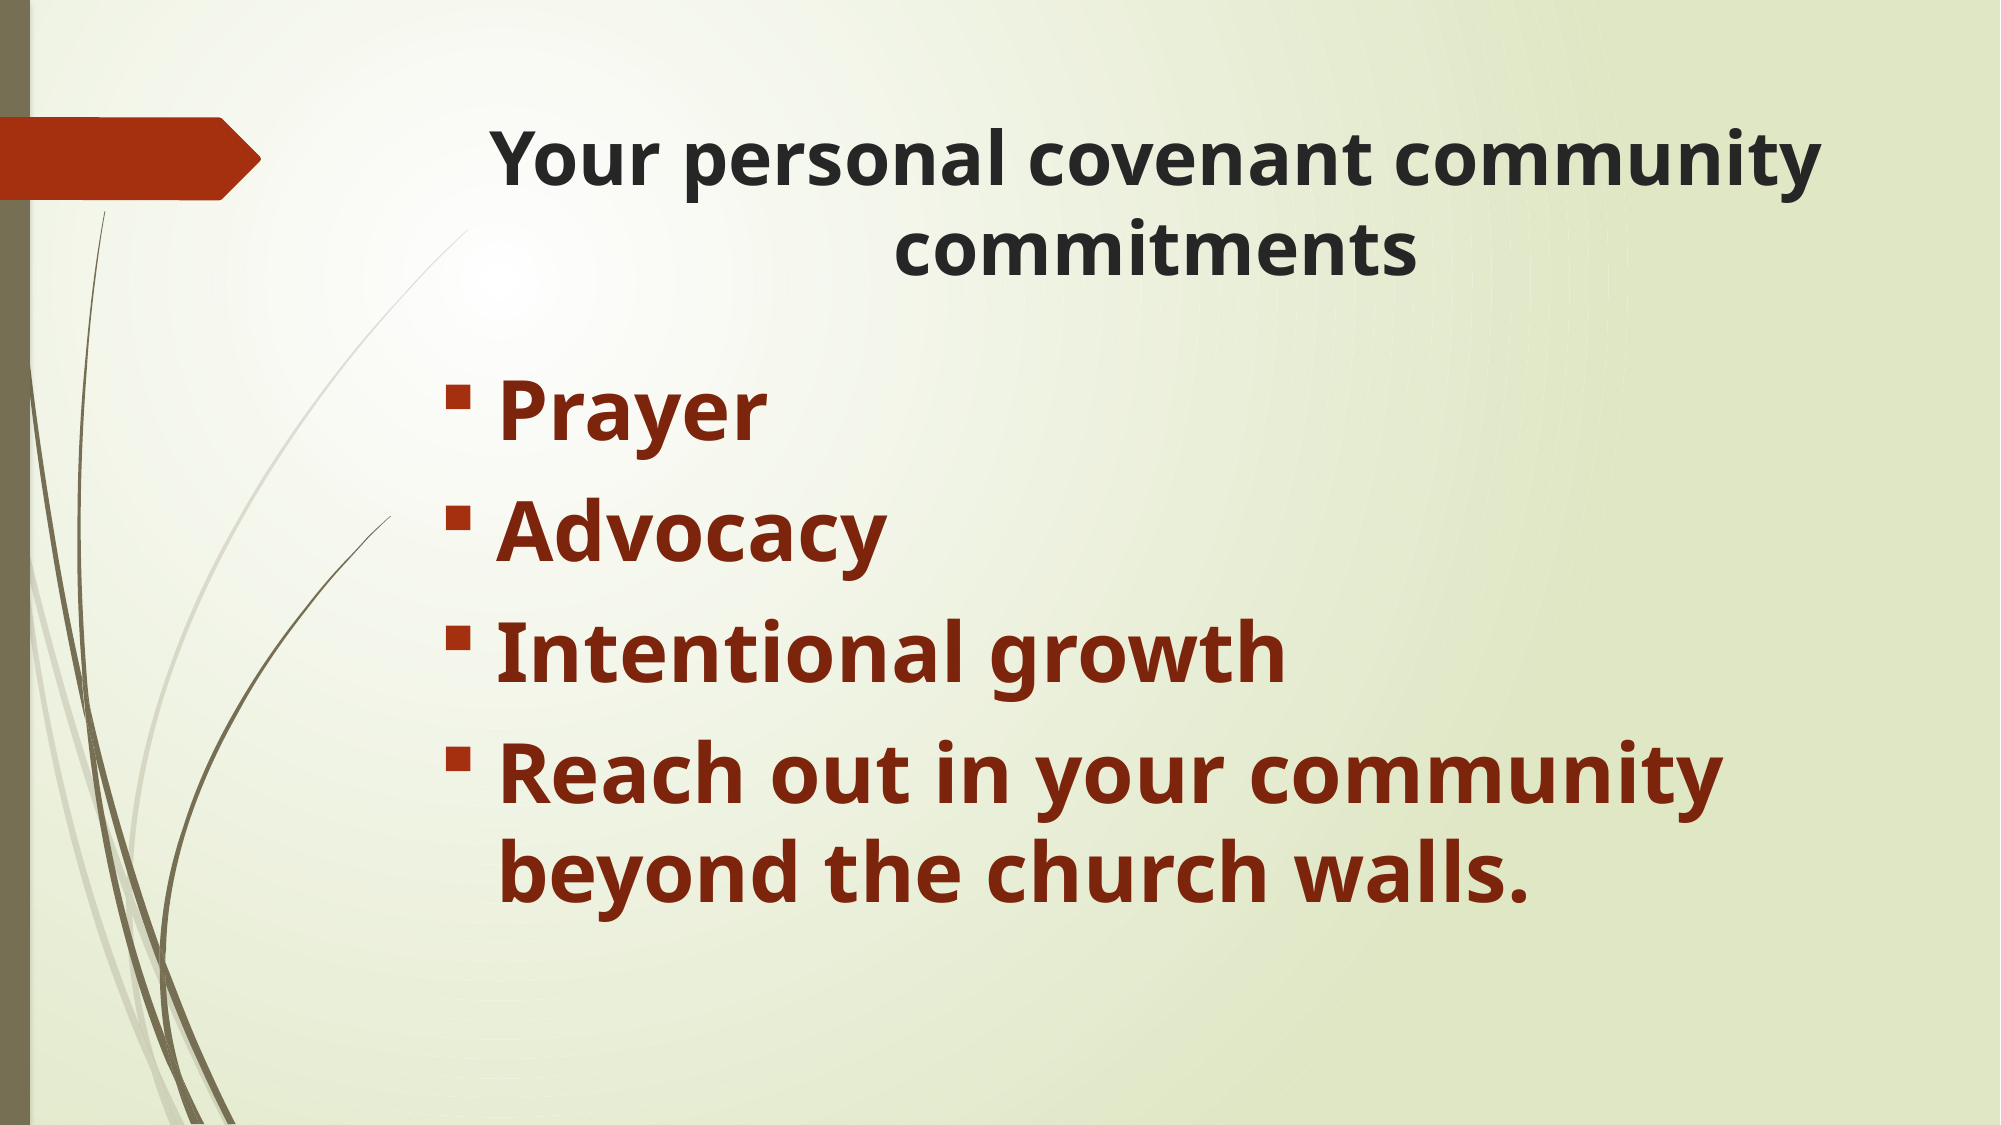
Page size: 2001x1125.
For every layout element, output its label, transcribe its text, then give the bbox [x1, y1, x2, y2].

list Prayer Advocacy Intentional growth Reach out in your community beyond the church walls. [424, 350, 1888, 970]
title Your personal covenant community commitments [425, 102, 1888, 313]
